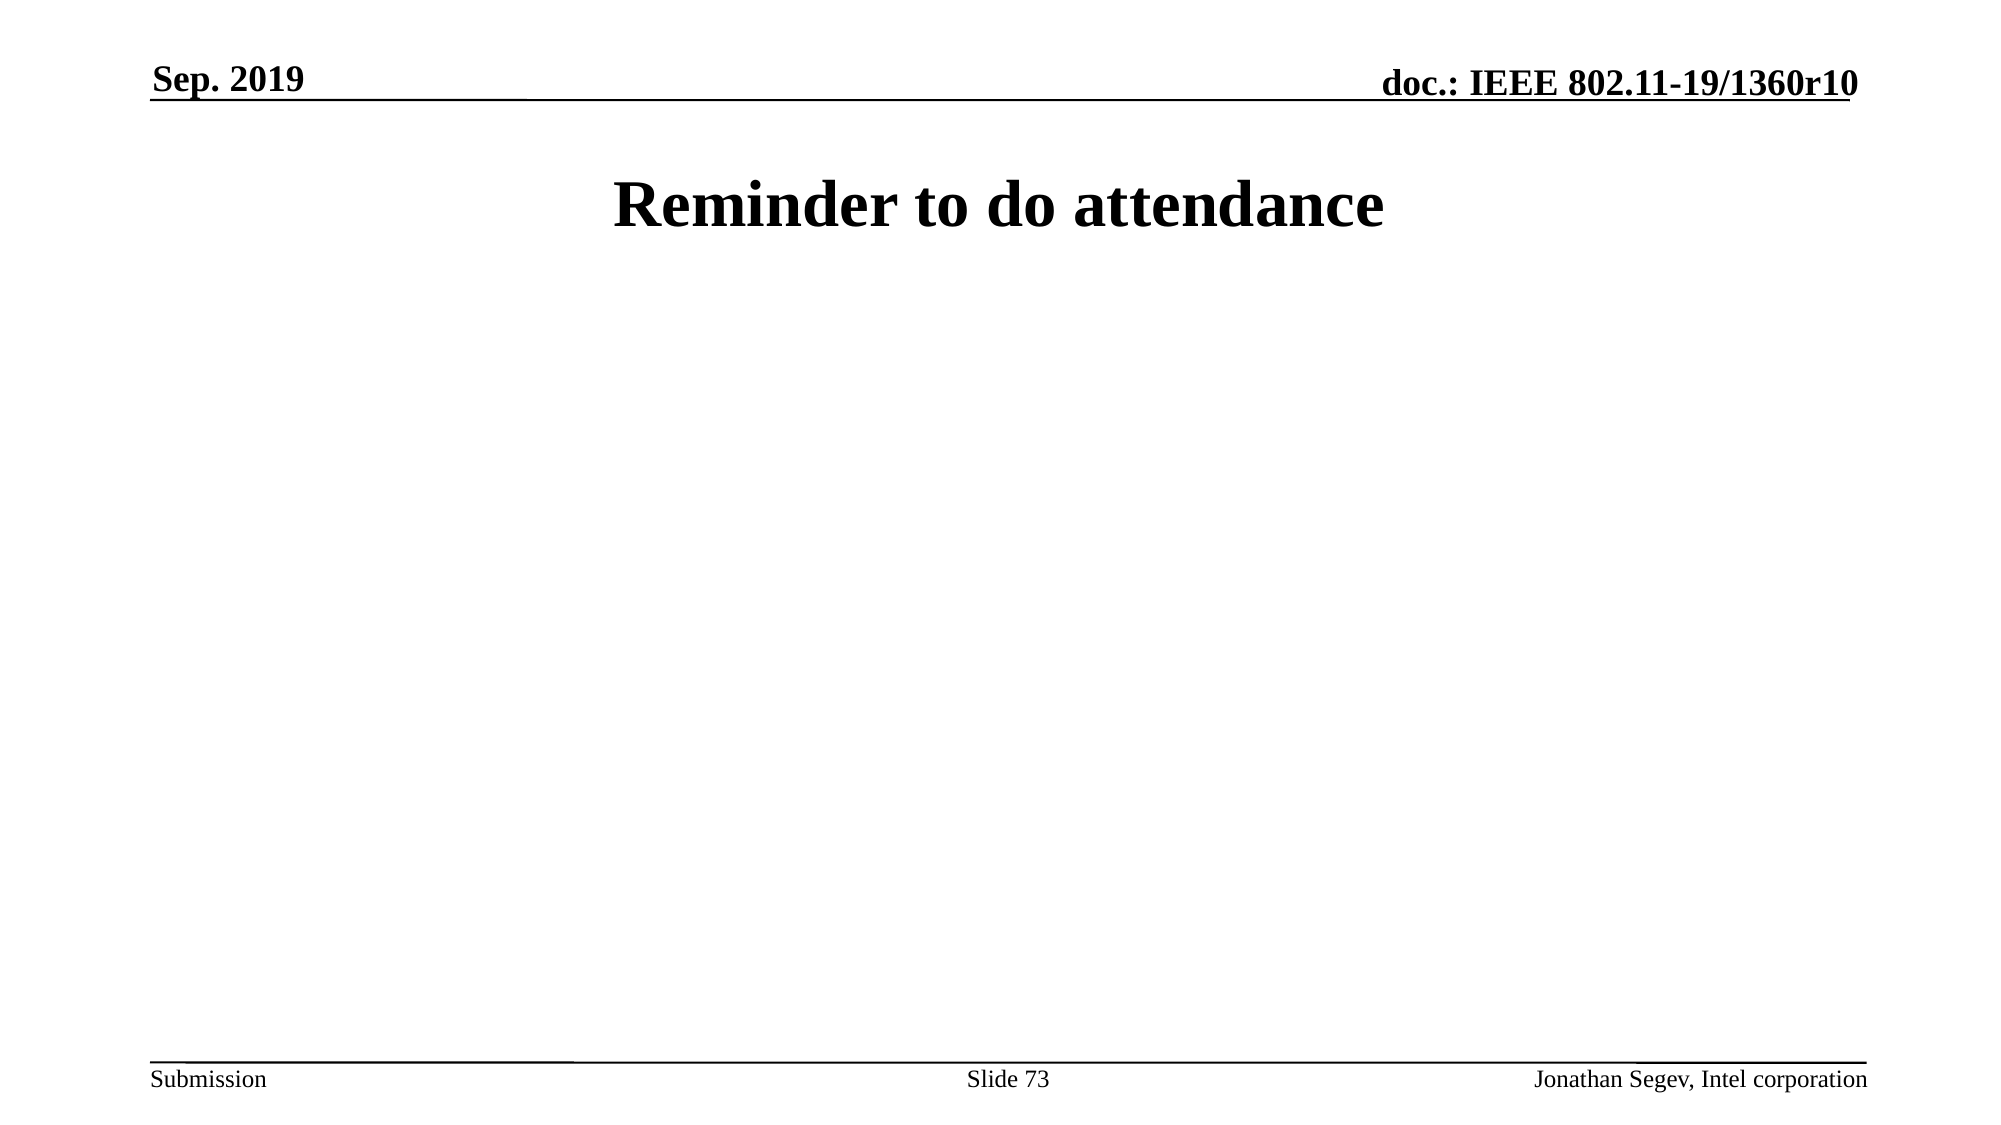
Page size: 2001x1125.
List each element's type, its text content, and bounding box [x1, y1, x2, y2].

slide_number Slide 73 [950, 1061, 1067, 1123]
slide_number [152, 54, 563, 100]
title Reminder to do attendance [149, 112, 1850, 288]
footer Jonathan Segev, Intel corporation [1171, 1061, 1869, 1093]
